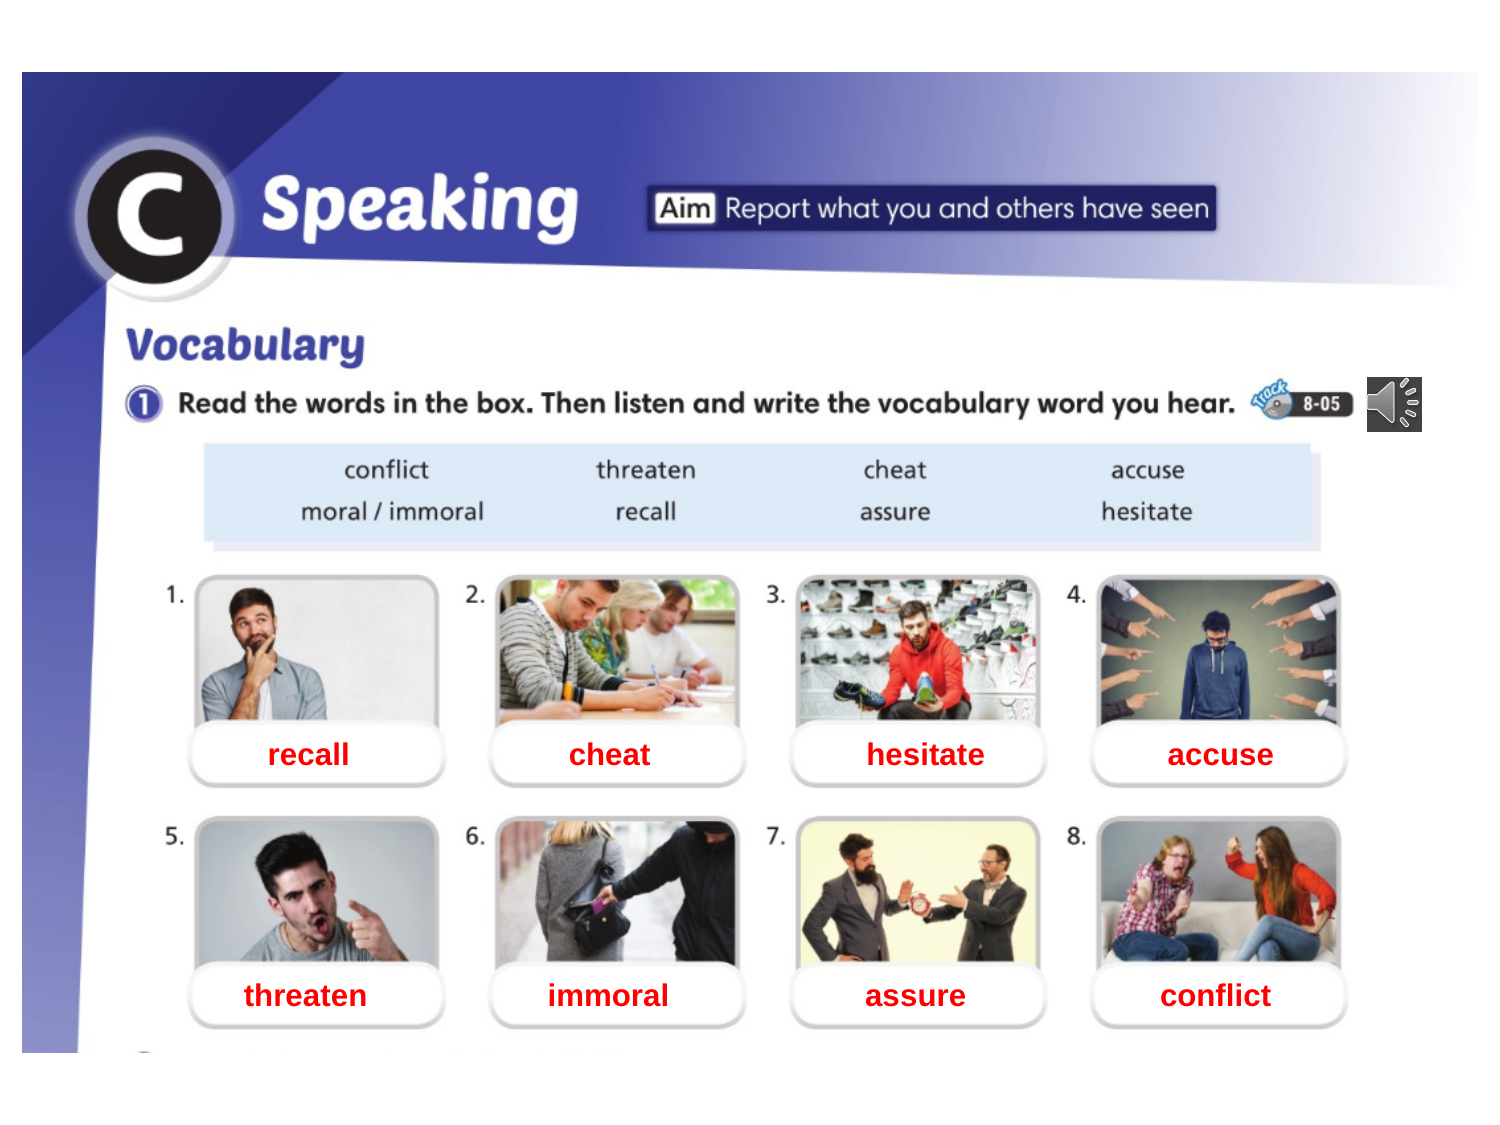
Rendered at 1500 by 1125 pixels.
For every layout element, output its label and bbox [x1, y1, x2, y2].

picture [22, 72, 1478, 1053]
